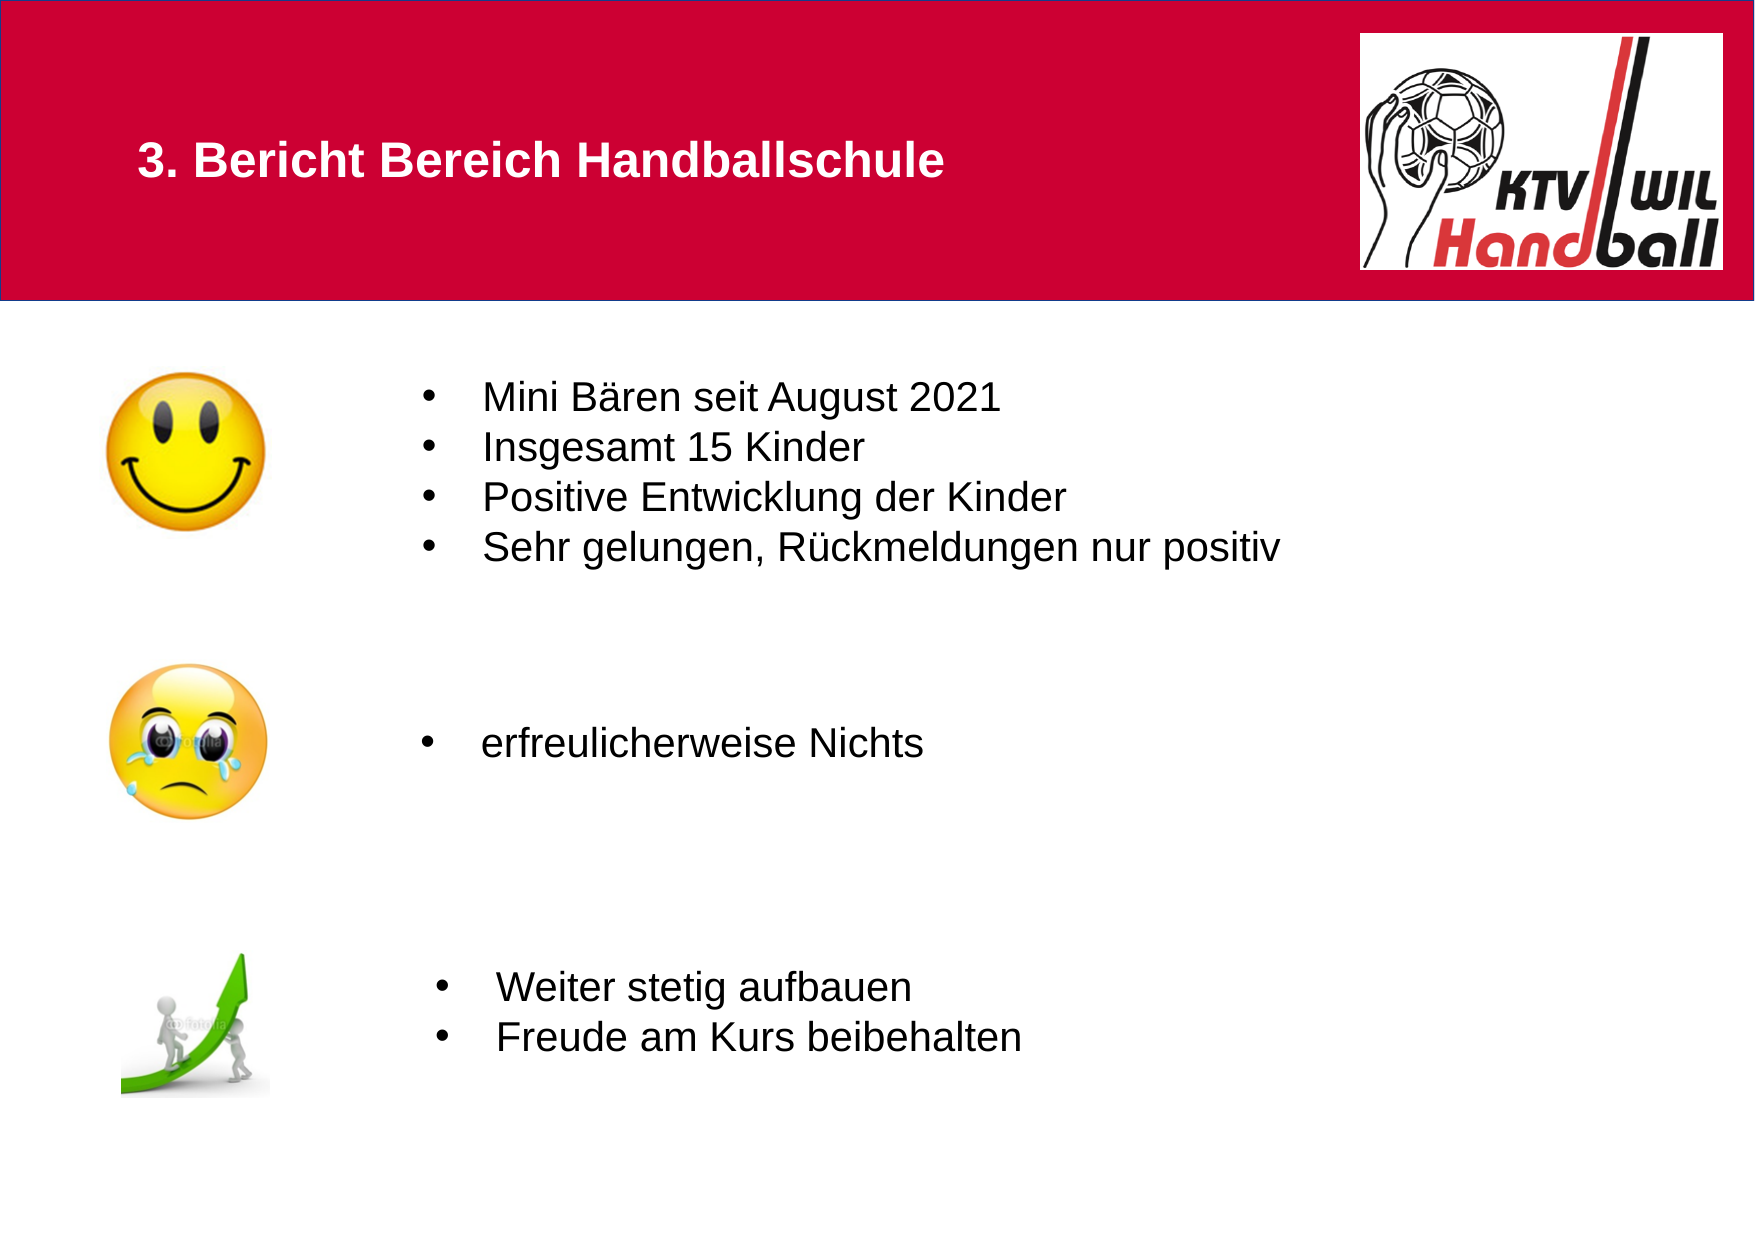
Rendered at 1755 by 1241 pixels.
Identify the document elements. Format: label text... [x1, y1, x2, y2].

picture [120, 950, 270, 1099]
picture [1360, 33, 1723, 270]
text_box Weiter stetig aufbauen Freude am Kurs beibehalten [345, 952, 1224, 1068]
text_box erfreulicherweise Nichts [330, 708, 1150, 774]
text_box 3. Bericht Bereich Handballschule [137, 127, 1632, 188]
picture [105, 659, 270, 824]
picture [98, 366, 272, 539]
text_box Mini Bären seit August 2021 Insgesamt 15 Kinder Positive Entwicklung der Kinder Sehr gelungen, Rückmeldungen nur positiv [332, 362, 1374, 578]
